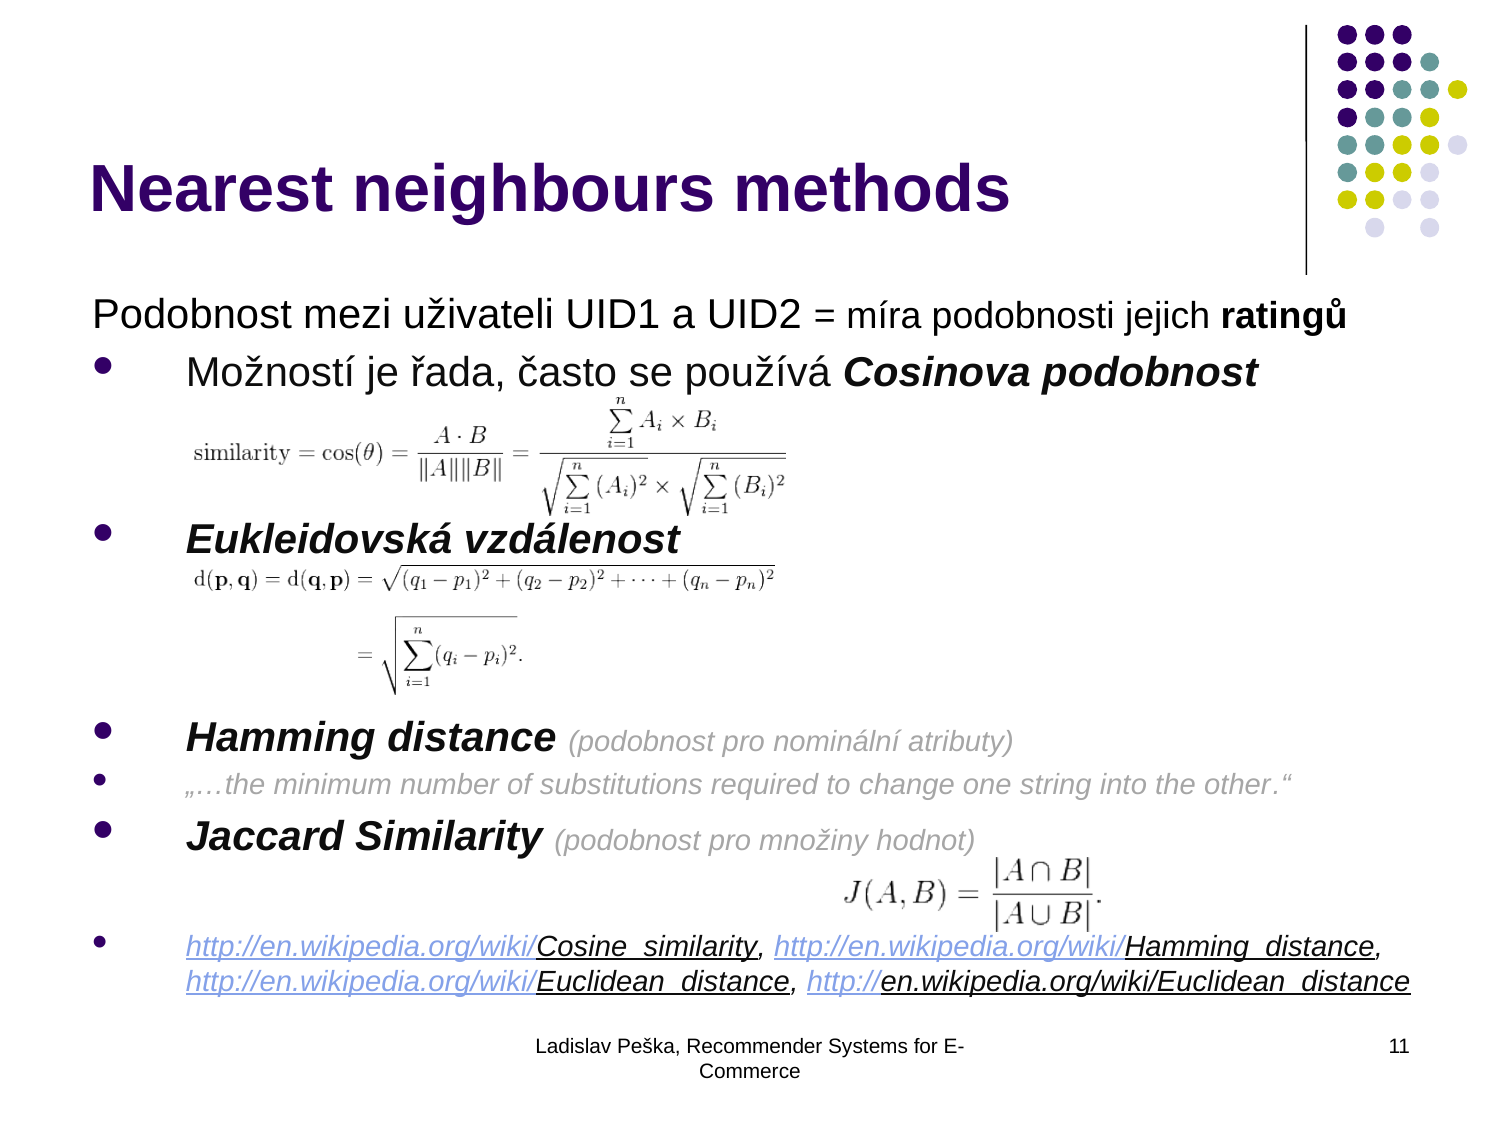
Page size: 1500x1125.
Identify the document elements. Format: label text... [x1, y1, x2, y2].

picture [194, 396, 786, 516]
picture [194, 565, 776, 695]
text_box Nearest neighbours methods [75, 20, 1313, 233]
list Podobnost mezi uživateli UID1 a UID2 = míra podobnosti jejich ratingů Možností je řada, často se používá Cosinova podobnost Eukleidovská vzdálenost Hamming distance (podobnost pro nominální atributy) „…the minimum number of substitutions required to change one string into the other.“ Jaccard Similarity (podobnost pro množiny hodnot) http://en.wikipedia.org/wiki/Cosine_similarity, http://en.wikipedia.org/wiki/Hamming_distance, http://en.wikipedia.org/wiki/Euclidean_distance, http://en.wikipedia.org/wiki/Euclidean_distance [76, 278, 1428, 1003]
footer Ladislav Peška, Recommender Systems for E-Commerce [512, 1024, 988, 1101]
picture [844, 857, 1101, 932]
slide_number 11 [1074, 1024, 1426, 1101]
